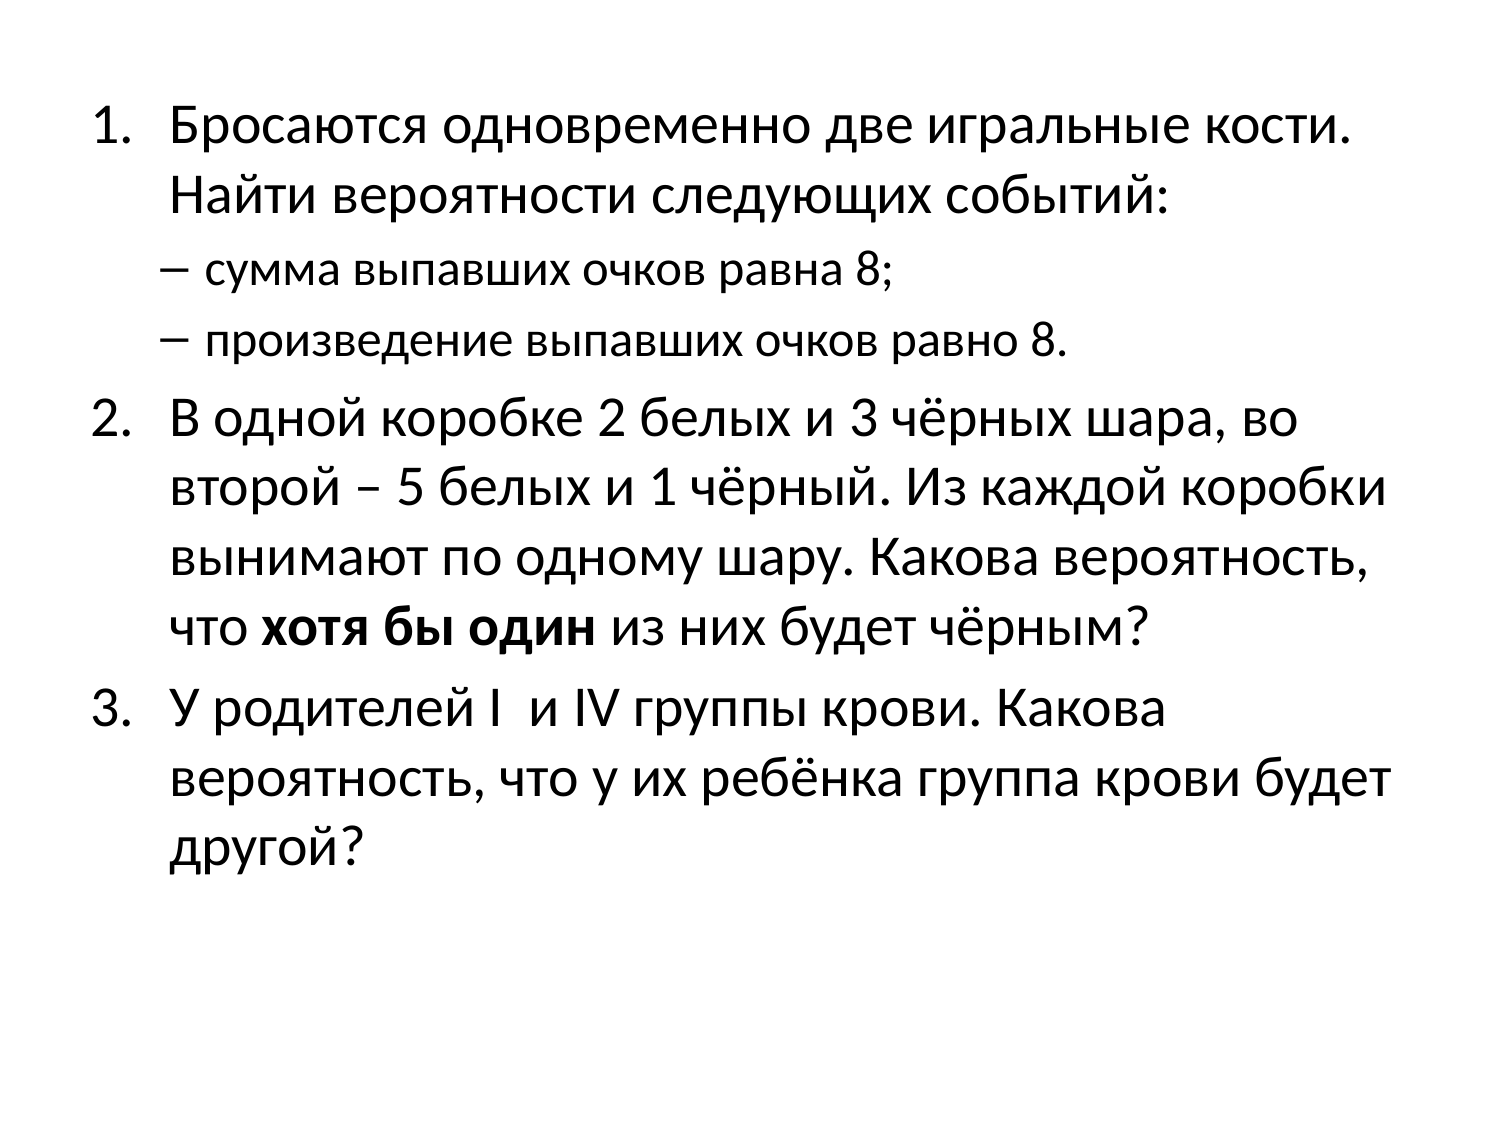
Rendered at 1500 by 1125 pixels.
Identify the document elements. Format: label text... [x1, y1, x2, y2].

list Бросаются одновременно две игральные кости. Найти вероятности следующих событий: сумма выпавших очков равна 8; произведение выпавших очков равно 8. В одной коробке 2 белых и 3 чёрных шара, во второй – 5 белых и 1 чёрный. Из каждой коробки вынимают по одному шару. Какова вероятность, что хотя бы один из них будет чёрным? У родителей I и IV группы крови. Какова вероятность, что у их ребёнка группа крови будет другой? [75, 78, 1425, 1005]
